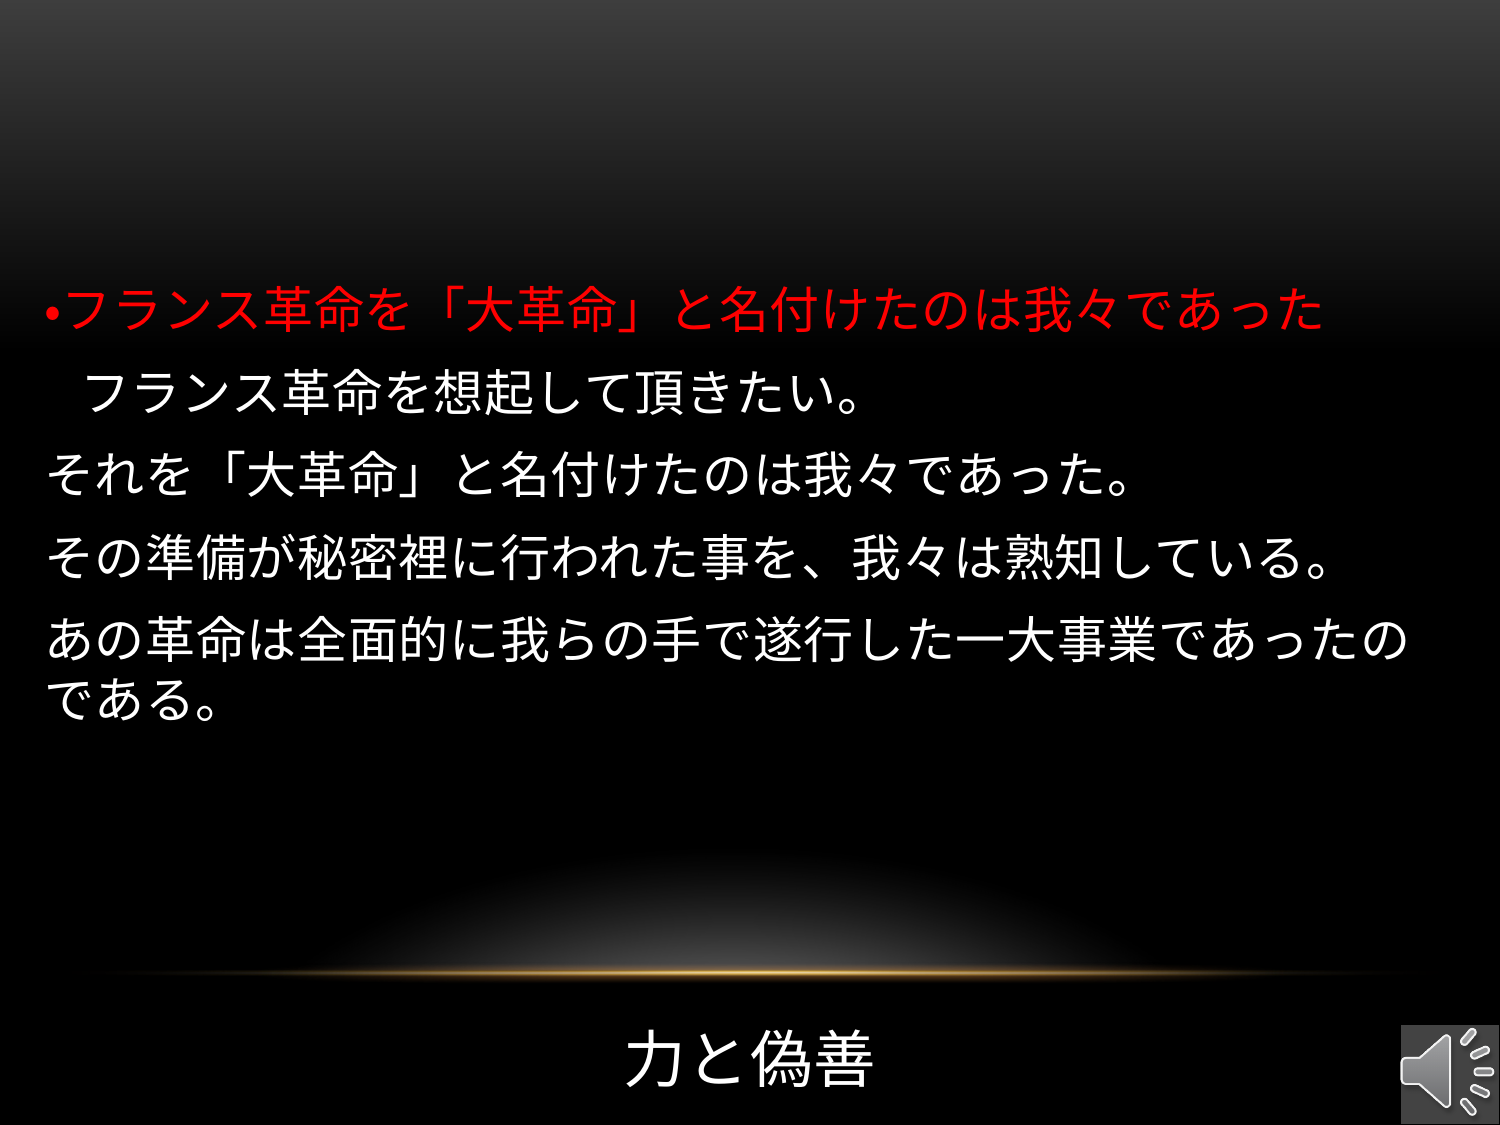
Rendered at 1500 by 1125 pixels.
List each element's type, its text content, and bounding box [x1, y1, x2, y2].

picture [0, 0, 1500, 1125]
list ・フランス革命を「大革命」と名付けたのは我々であった フランス革命を想起して頂きたい。 それを「大革命」と名付けたのは我々であった。 その準備が秘密裡に行われた事を、我々は熟知している。 あの革命は全面的に我らの手で遂行した一大事業であったのである。 [29, 30, 1459, 976]
title 力と偽善 [99, 976, 1400, 1125]
